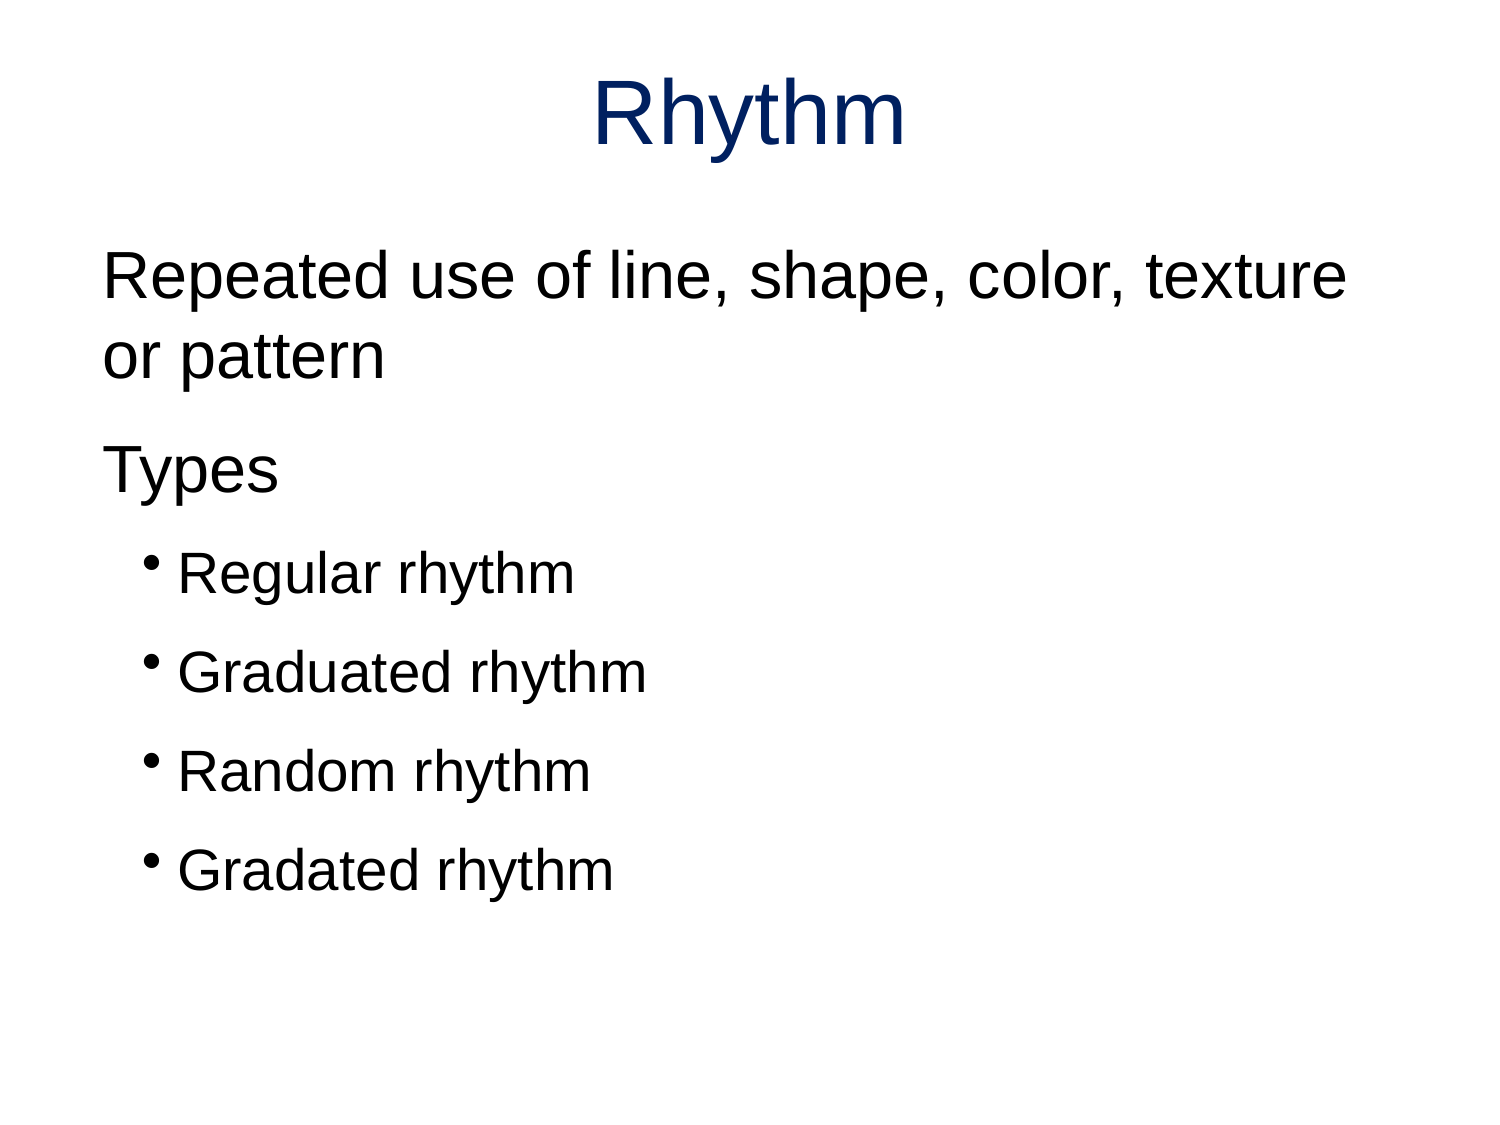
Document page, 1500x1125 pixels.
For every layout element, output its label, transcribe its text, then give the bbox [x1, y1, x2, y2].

text_box Rhythm [74, 45, 1425, 233]
text_box Repeated use of line, shape, color, texture or pattern Types Regular rhythm Graduated rhythm Random rhythm Gradated rhythm [87, 233, 1413, 910]
